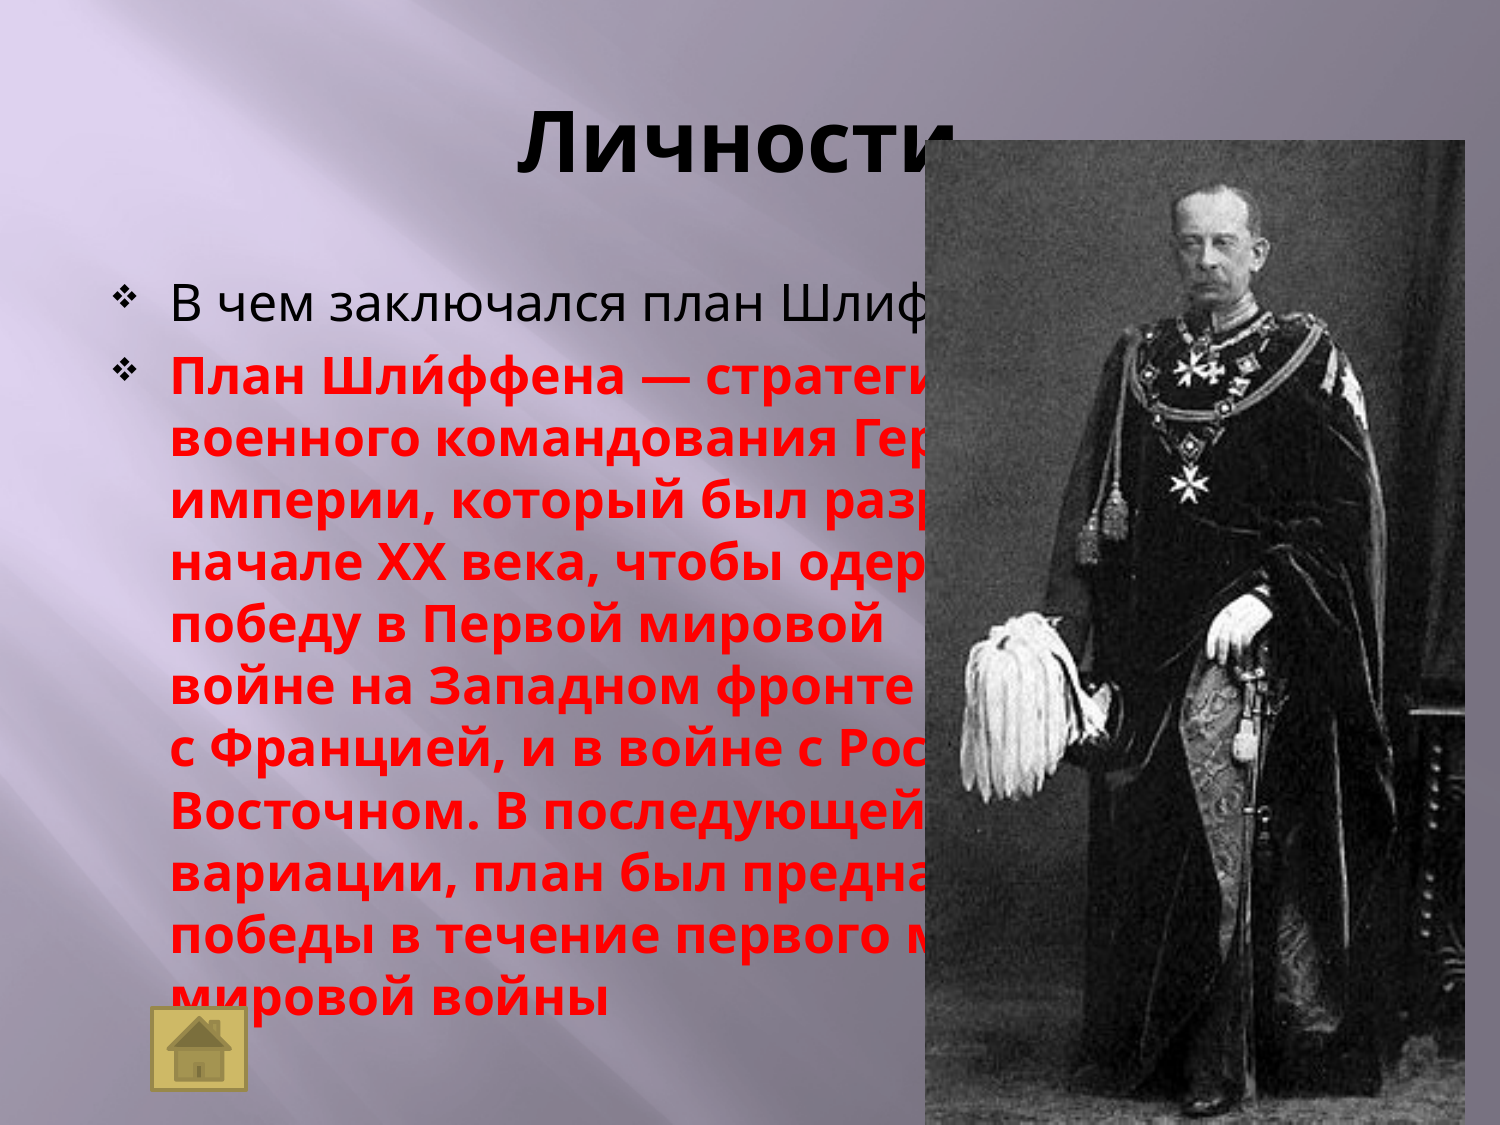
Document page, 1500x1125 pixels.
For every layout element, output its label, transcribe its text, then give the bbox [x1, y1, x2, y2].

list В чем заключался план Шлиффена? План Шли́ффена — стратегический план военного командования Германской империи, который был разработан в начале XX века, чтобы одержать быструю победу в Первой мировой войне на Западном фронте в войне с Францией, и в войне с Россией на Восточном. В последующей, изменённой вариации, план был предназначен для победы в течение первого месяца Первой мировой войны [75, 262, 925, 1035]
title Личности [75, 45, 1425, 233]
text_box [150, 1006, 248, 1092]
picture [925, 139, 1466, 1125]
